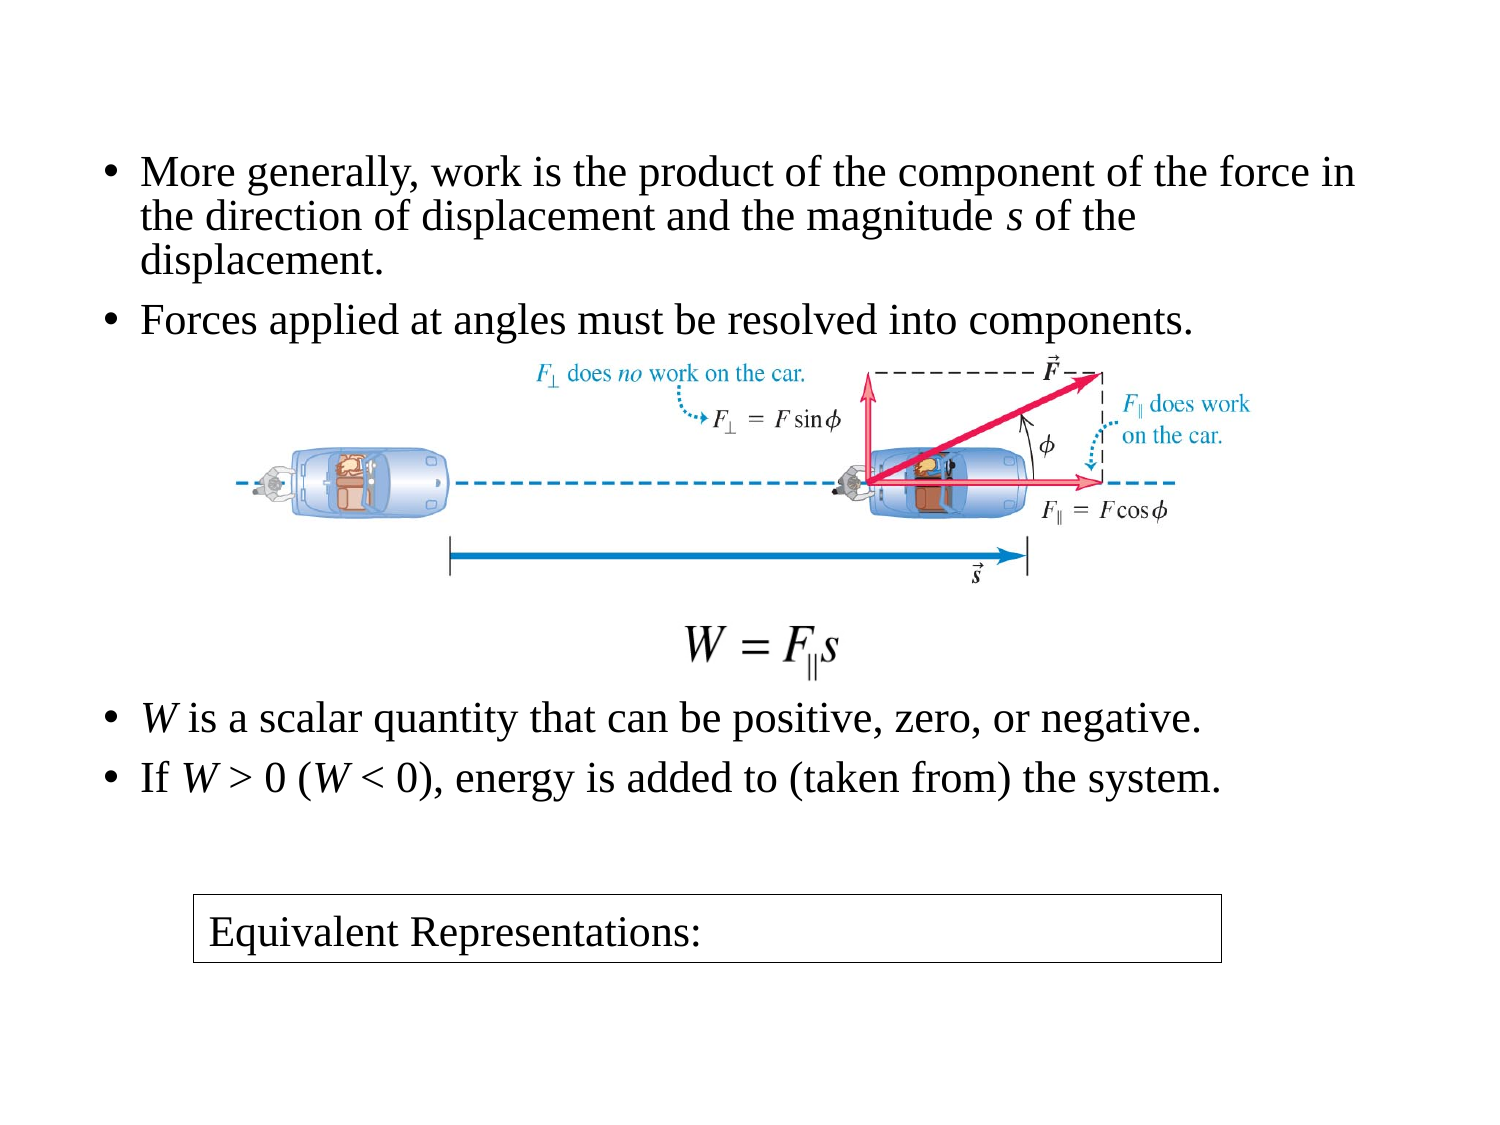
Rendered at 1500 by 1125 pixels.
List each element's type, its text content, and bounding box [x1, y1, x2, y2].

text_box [228, 346, 1258, 693]
list More generally, work is the product of the component of the force in the direction of displacement and the magnitude s of the displacement. Forces applied at angles must be resolved into components. W is a scalar quantity that can be positive, zero, or negative. If W > 0 (W < 0), energy is added to (taken from) the system. [88, 143, 1398, 817]
